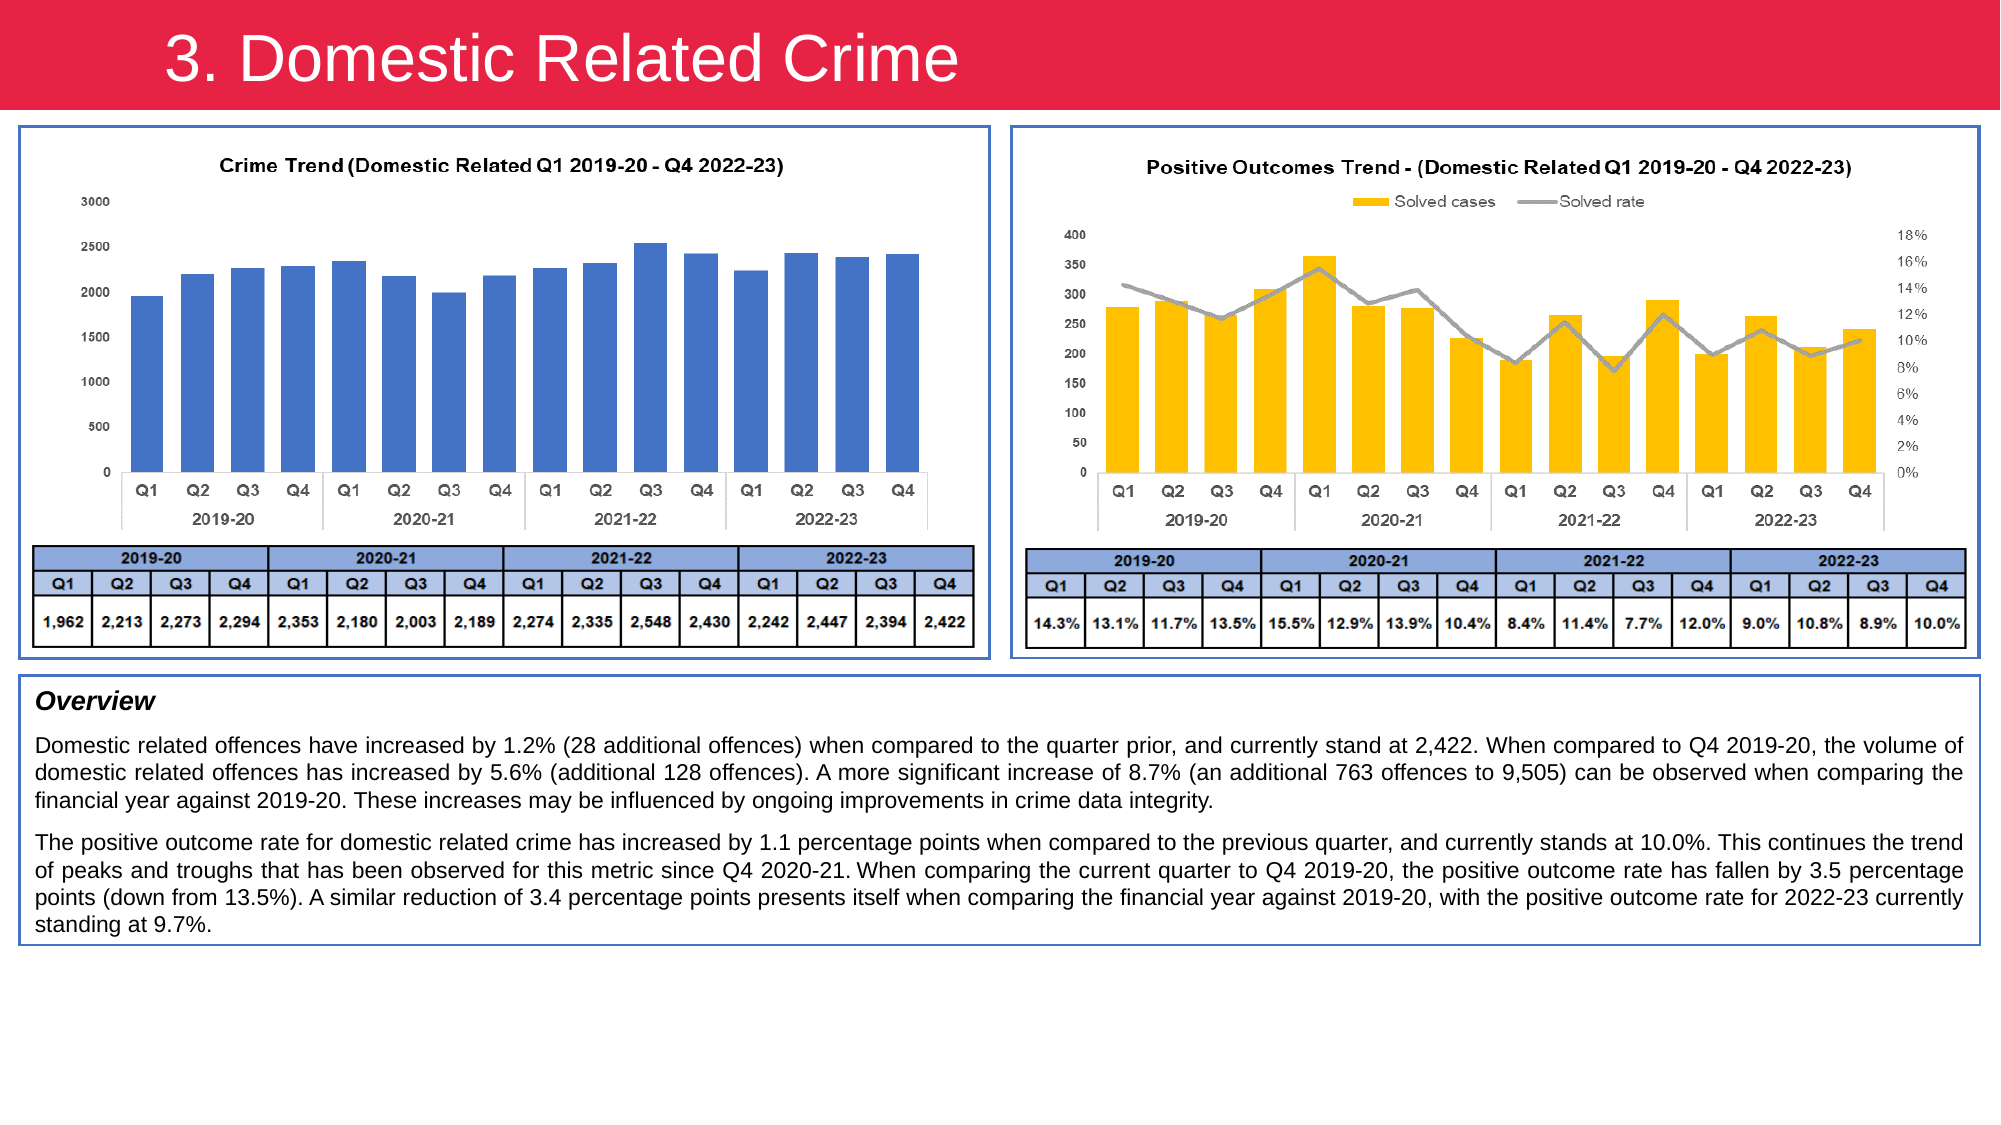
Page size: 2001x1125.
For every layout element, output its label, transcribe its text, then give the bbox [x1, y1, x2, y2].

picture [31, 543, 977, 650]
text_box 3. Domestic Related Crime [0, 0, 2000, 111]
picture [61, 139, 948, 538]
picture [1010, 125, 1981, 659]
text_box [19, 126, 990, 659]
text_box Overview Domestic related offences have increased by 1.2% (28 additional offences) when compared to the quarter prior, and currently stand at 2,422. When compared to Q4 2019-20, the volume of domestic related offences has increased by 5.6% (additional 128 offences). A more significant increase of 8.7% (an additional 763 offences to 9,505) can be observed when comparing the financial year against 2019-20. These increases may be influenced by ongoing improvements in crime data integrity. The positive outcome rate for domestic related crime has increased by 1.1 percentage points when compared to the previous quarter, and currently stands at 10.0%. This continues the trend of peaks and troughs that has been observed for this metric since Q4 2020-21. When comparing the current quarter to Q4 2019-20, the positive outcome rate has fallen by 3.5 percentage points (down from 13.5%). A similar reduction of 3.4 percentage points presents itself when comparing the financial year against 2019-20, with the positive outcome rate for 2022-23 currently standing at 9.7%. [19, 675, 1981, 946]
